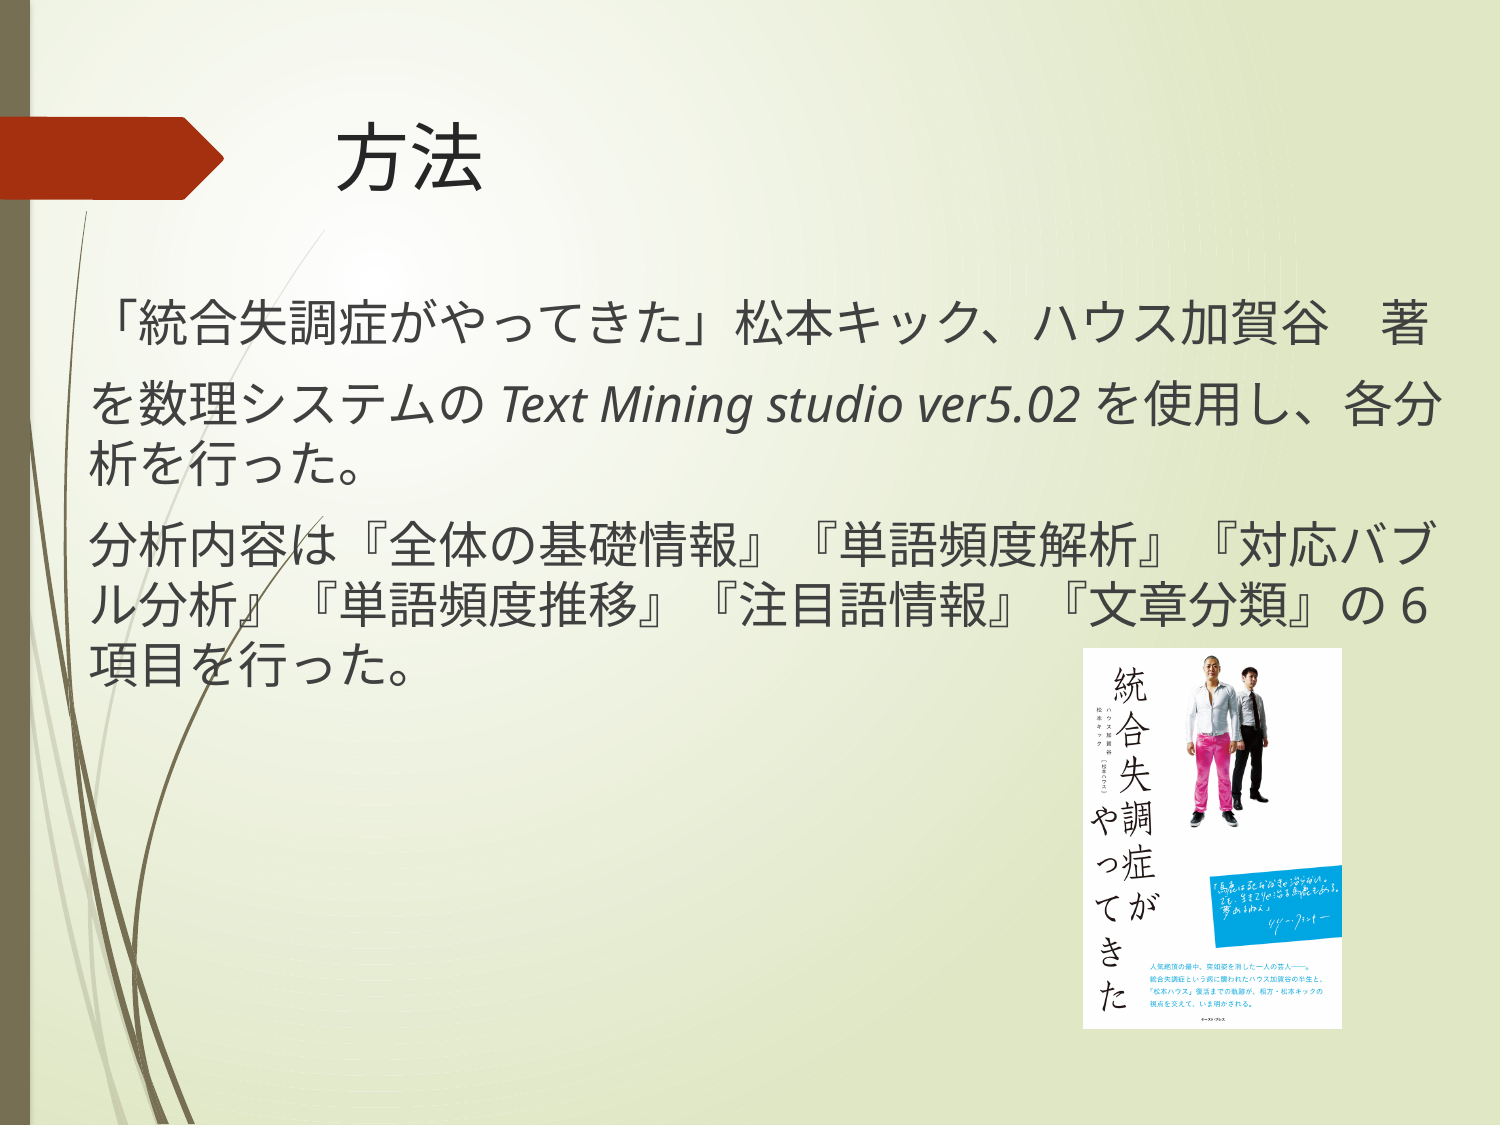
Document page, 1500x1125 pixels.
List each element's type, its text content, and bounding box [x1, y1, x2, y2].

title 方法 [319, 102, 1400, 283]
picture [1083, 648, 1343, 1029]
list 「統合失調症がやってきた」松本キック、ハウス加賀谷 著 を数理システムのText Mining studio ver5.02を使用し、各分析を行った。 分析内容は『全体の基礎情報』『単語頻度解析』『対応バブル分析』『単語頻度推移』『注目語情報』『文章分類』の6項目を行った。 [73, 283, 1500, 1013]
